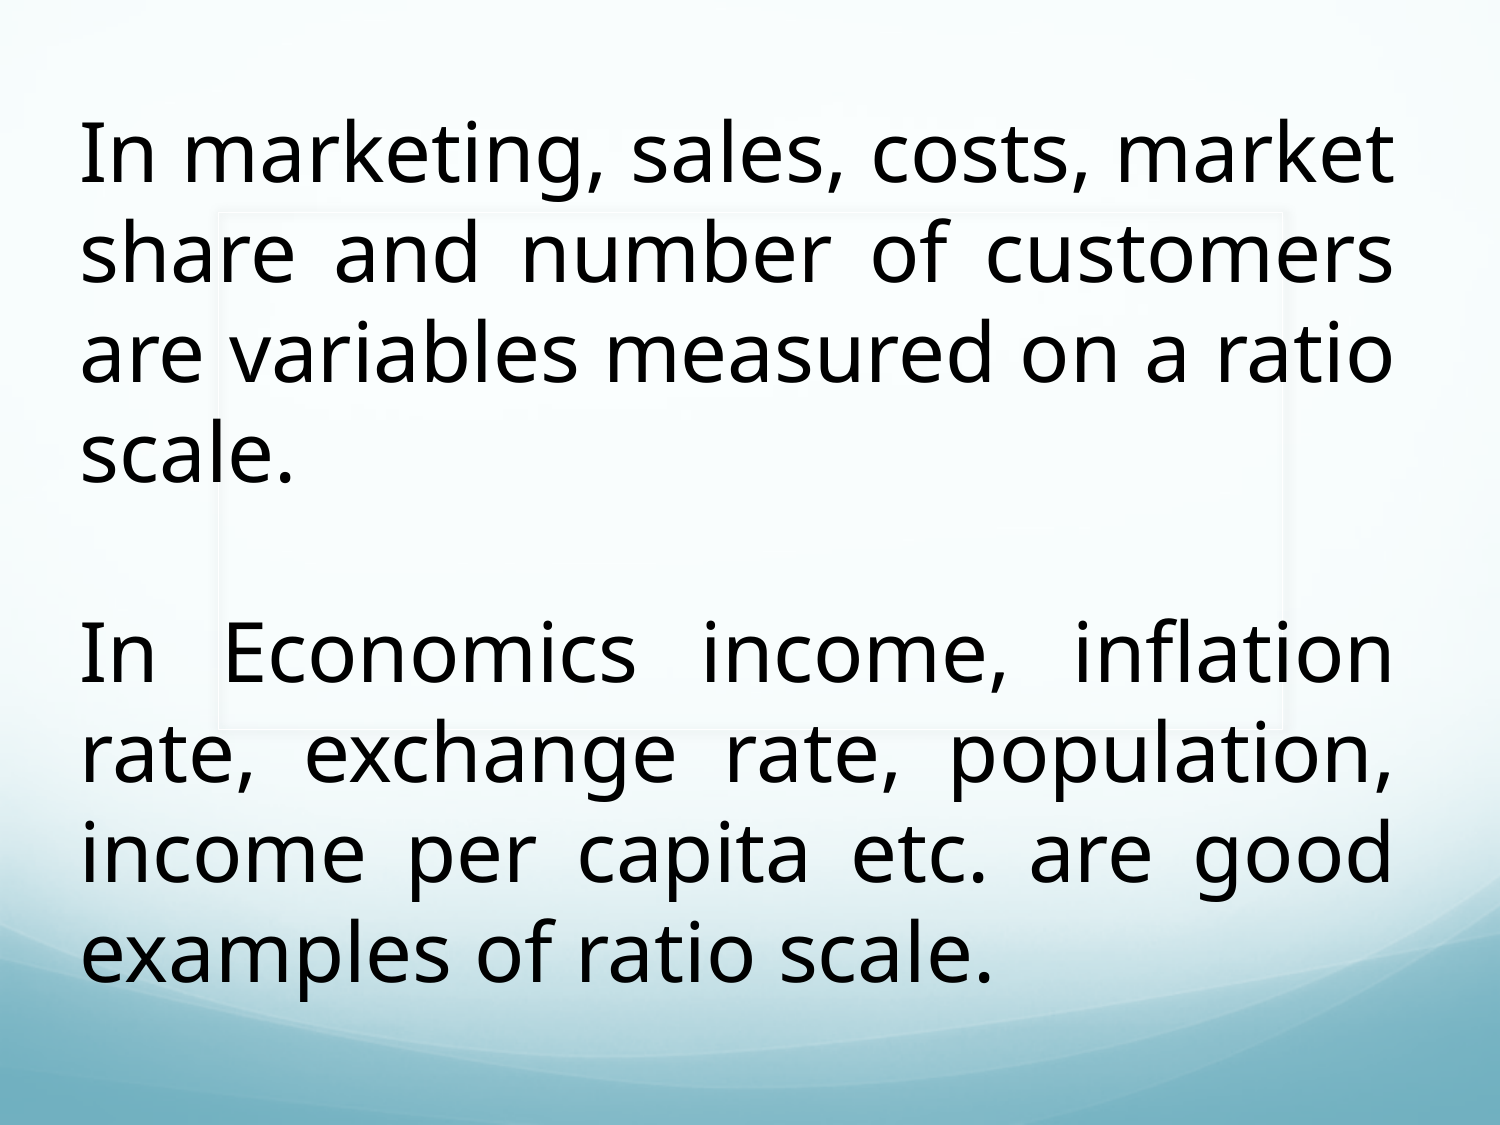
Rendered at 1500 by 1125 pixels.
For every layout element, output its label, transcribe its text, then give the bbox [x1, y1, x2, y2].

text_box In marketing, sales, costs, market share and number of customers are variables measured on a ratio scale. In Economics income, inflation rate, exchange rate, population, income per capita etc. are good examples of ratio scale. [64, 0, 1412, 1007]
